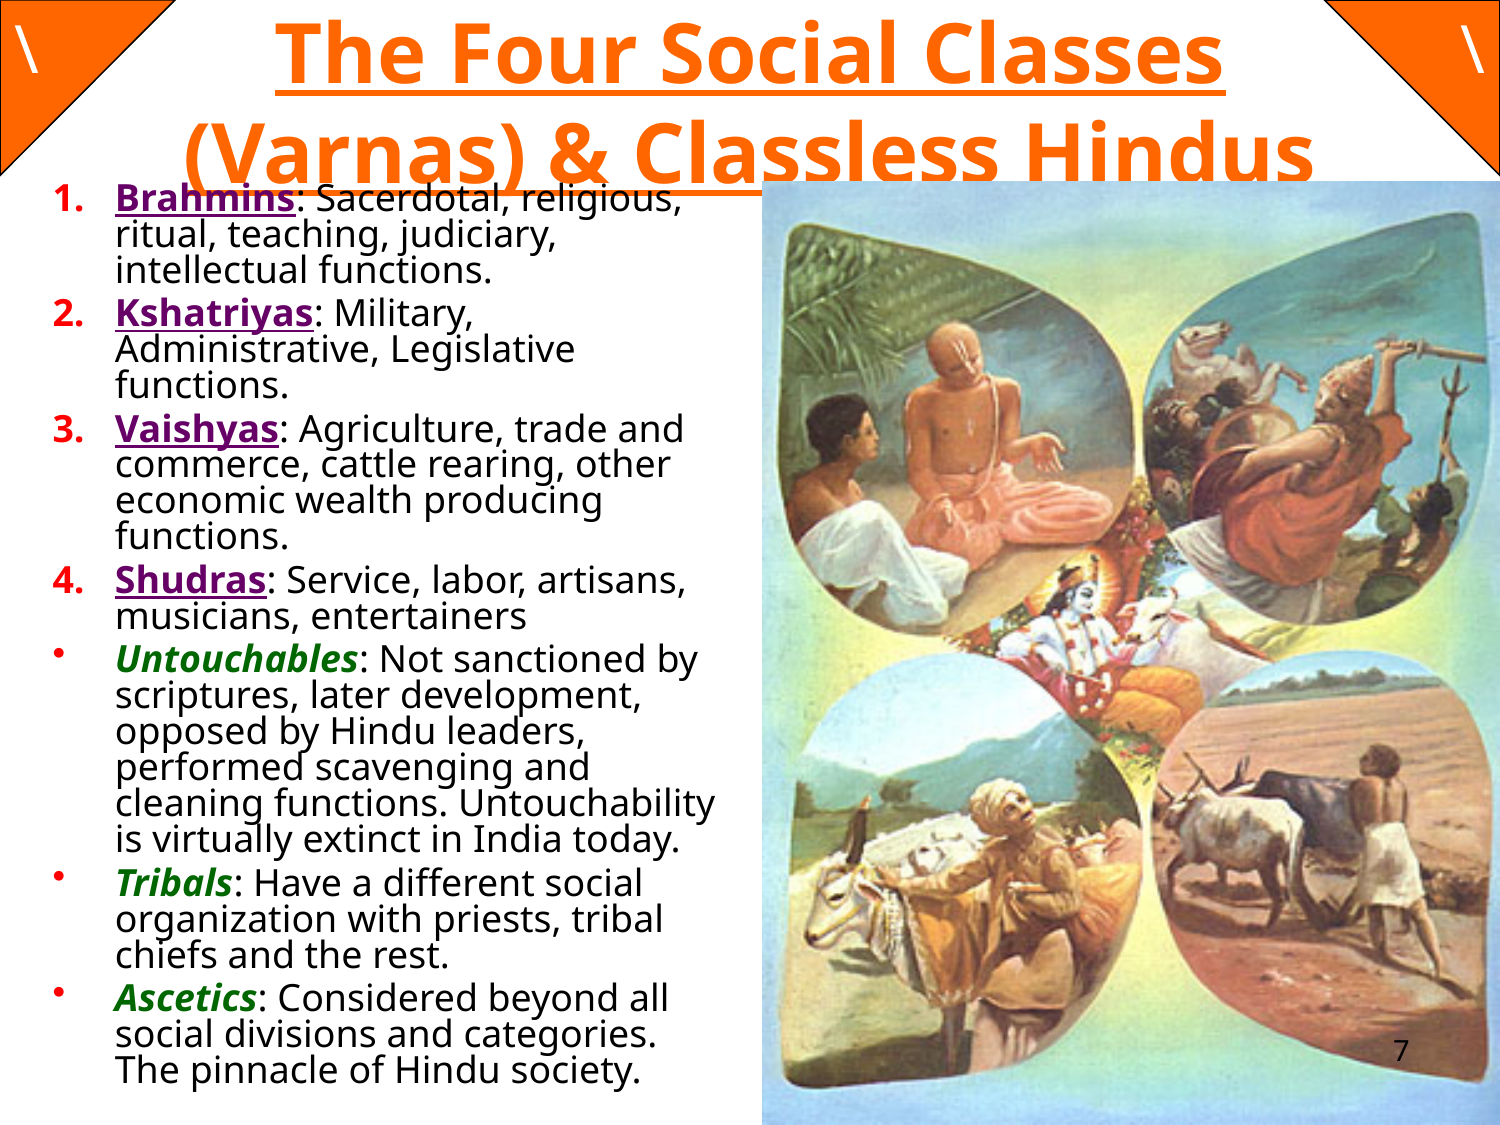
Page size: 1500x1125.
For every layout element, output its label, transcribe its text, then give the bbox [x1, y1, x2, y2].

list Brahmins: Sacerdotal, religious, ritual, teaching, judiciary, intellectual functions. Kshatriyas: Military, Administrative, Legislative functions. Vaishyas: Agriculture, trade and commerce, cattle rearing, other economic wealth producing functions. Shudras: Service, labor, artisans, musicians, entertainers Untouchables: Not sanctioned by scriptures, later development, opposed by Hindu leaders, performed scavenging and cleaning functions. Untouchability is virtually extinct in India today. Tribals: Have a different social organization with priests, tribal chiefs and the rest. Ascetics: Considered beyond all social divisions and categories. The pinnacle of Hindu society. [37, 174, 738, 1125]
title The Four Social Classes (Varnas) & Classless Hindus [112, 37, 1388, 163]
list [762, 181, 1500, 1125]
